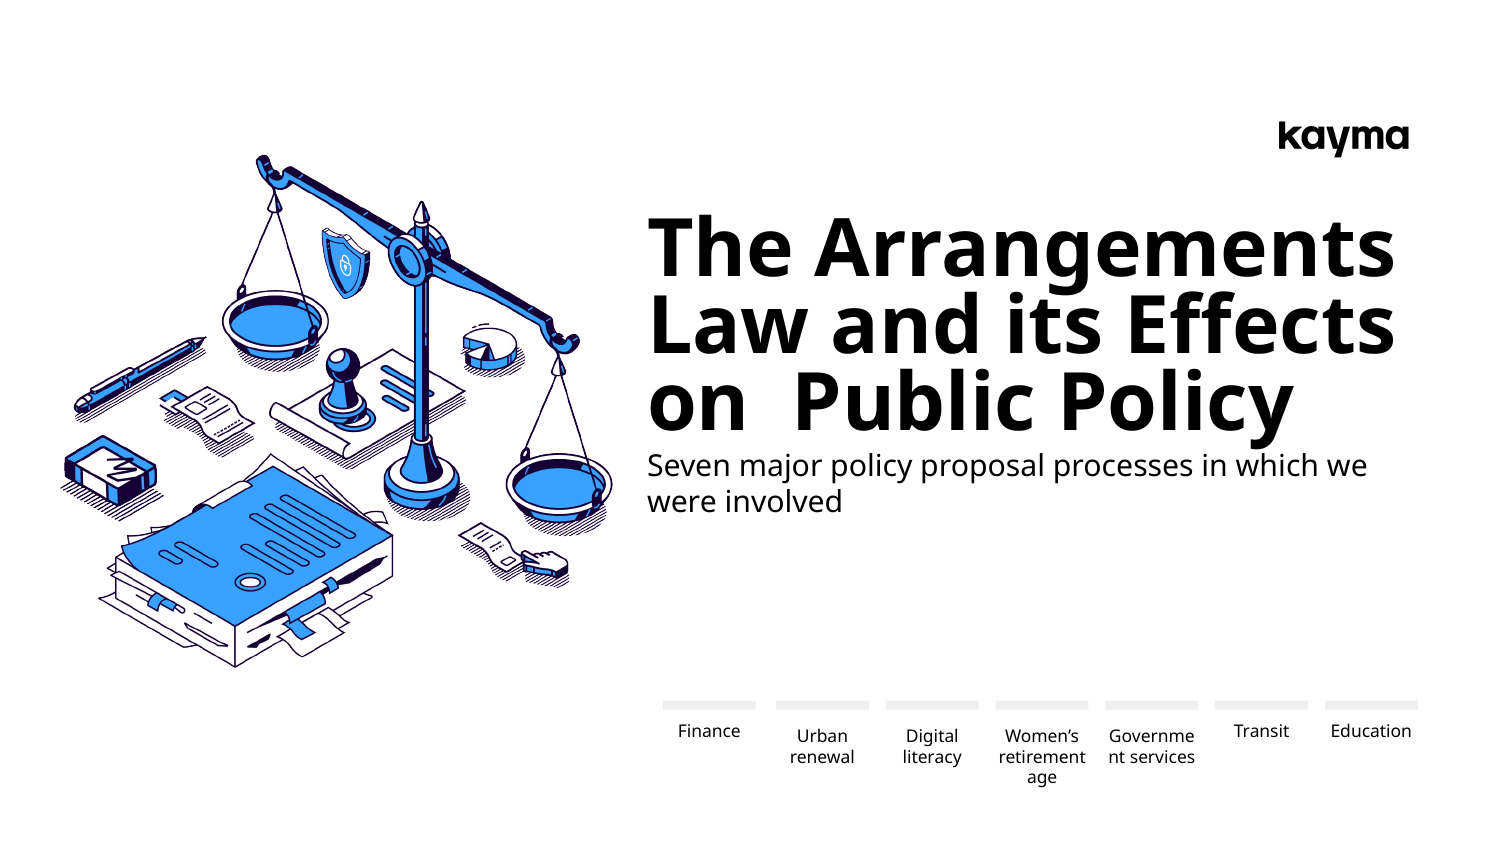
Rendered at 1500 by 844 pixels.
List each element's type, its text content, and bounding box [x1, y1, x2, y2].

text_box [662, 700, 756, 709]
text_box Urban renewal [776, 709, 869, 782]
text_box Finance [662, 709, 756, 752]
text_box [776, 700, 869, 709]
text_box Transit [1215, 709, 1309, 752]
text_box [885, 700, 979, 709]
text_box [1215, 700, 1309, 709]
text_box Women’s retirement age [995, 709, 1089, 803]
text_box Education [1325, 709, 1418, 752]
picture [34, 134, 639, 688]
text_box [1105, 700, 1199, 709]
text_box [995, 700, 1089, 709]
text_box Government services [1105, 709, 1199, 782]
title The Arrangements Law and its Effects on Public Policy Seven major policy proposal processes in which we were involved [642, 177, 1434, 556]
text_box Digital literacy [885, 709, 979, 782]
picture [1274, 117, 1413, 161]
text_box [1325, 700, 1418, 709]
